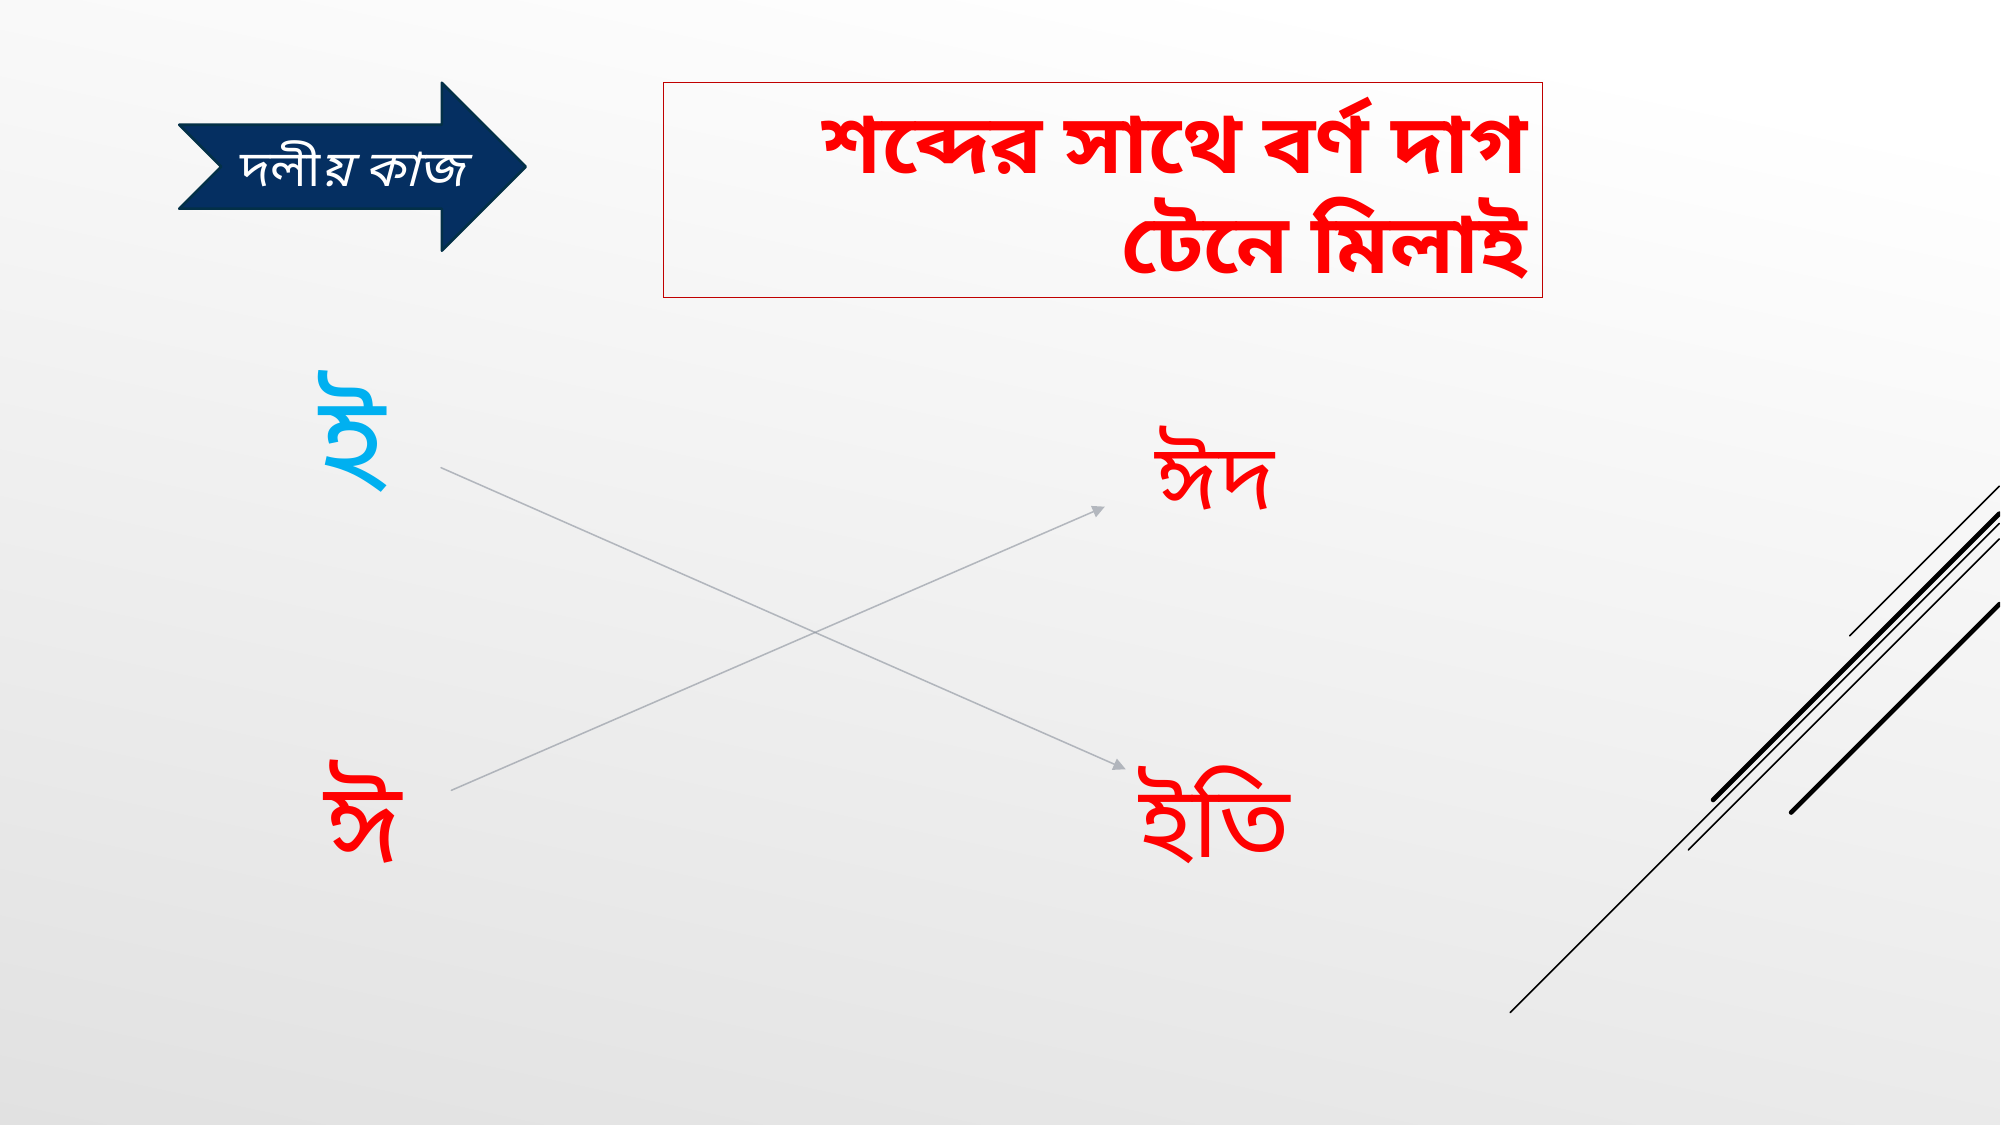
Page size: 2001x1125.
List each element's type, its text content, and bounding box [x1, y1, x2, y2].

text_box দলীয় কাজ [178, 81, 527, 252]
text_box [273, 367, 1355, 923]
text_box শব্দের সাথে বর্ণ দাগ টেনে মিলাই [663, 82, 1543, 298]
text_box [440, 467, 1126, 770]
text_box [451, 506, 1106, 791]
